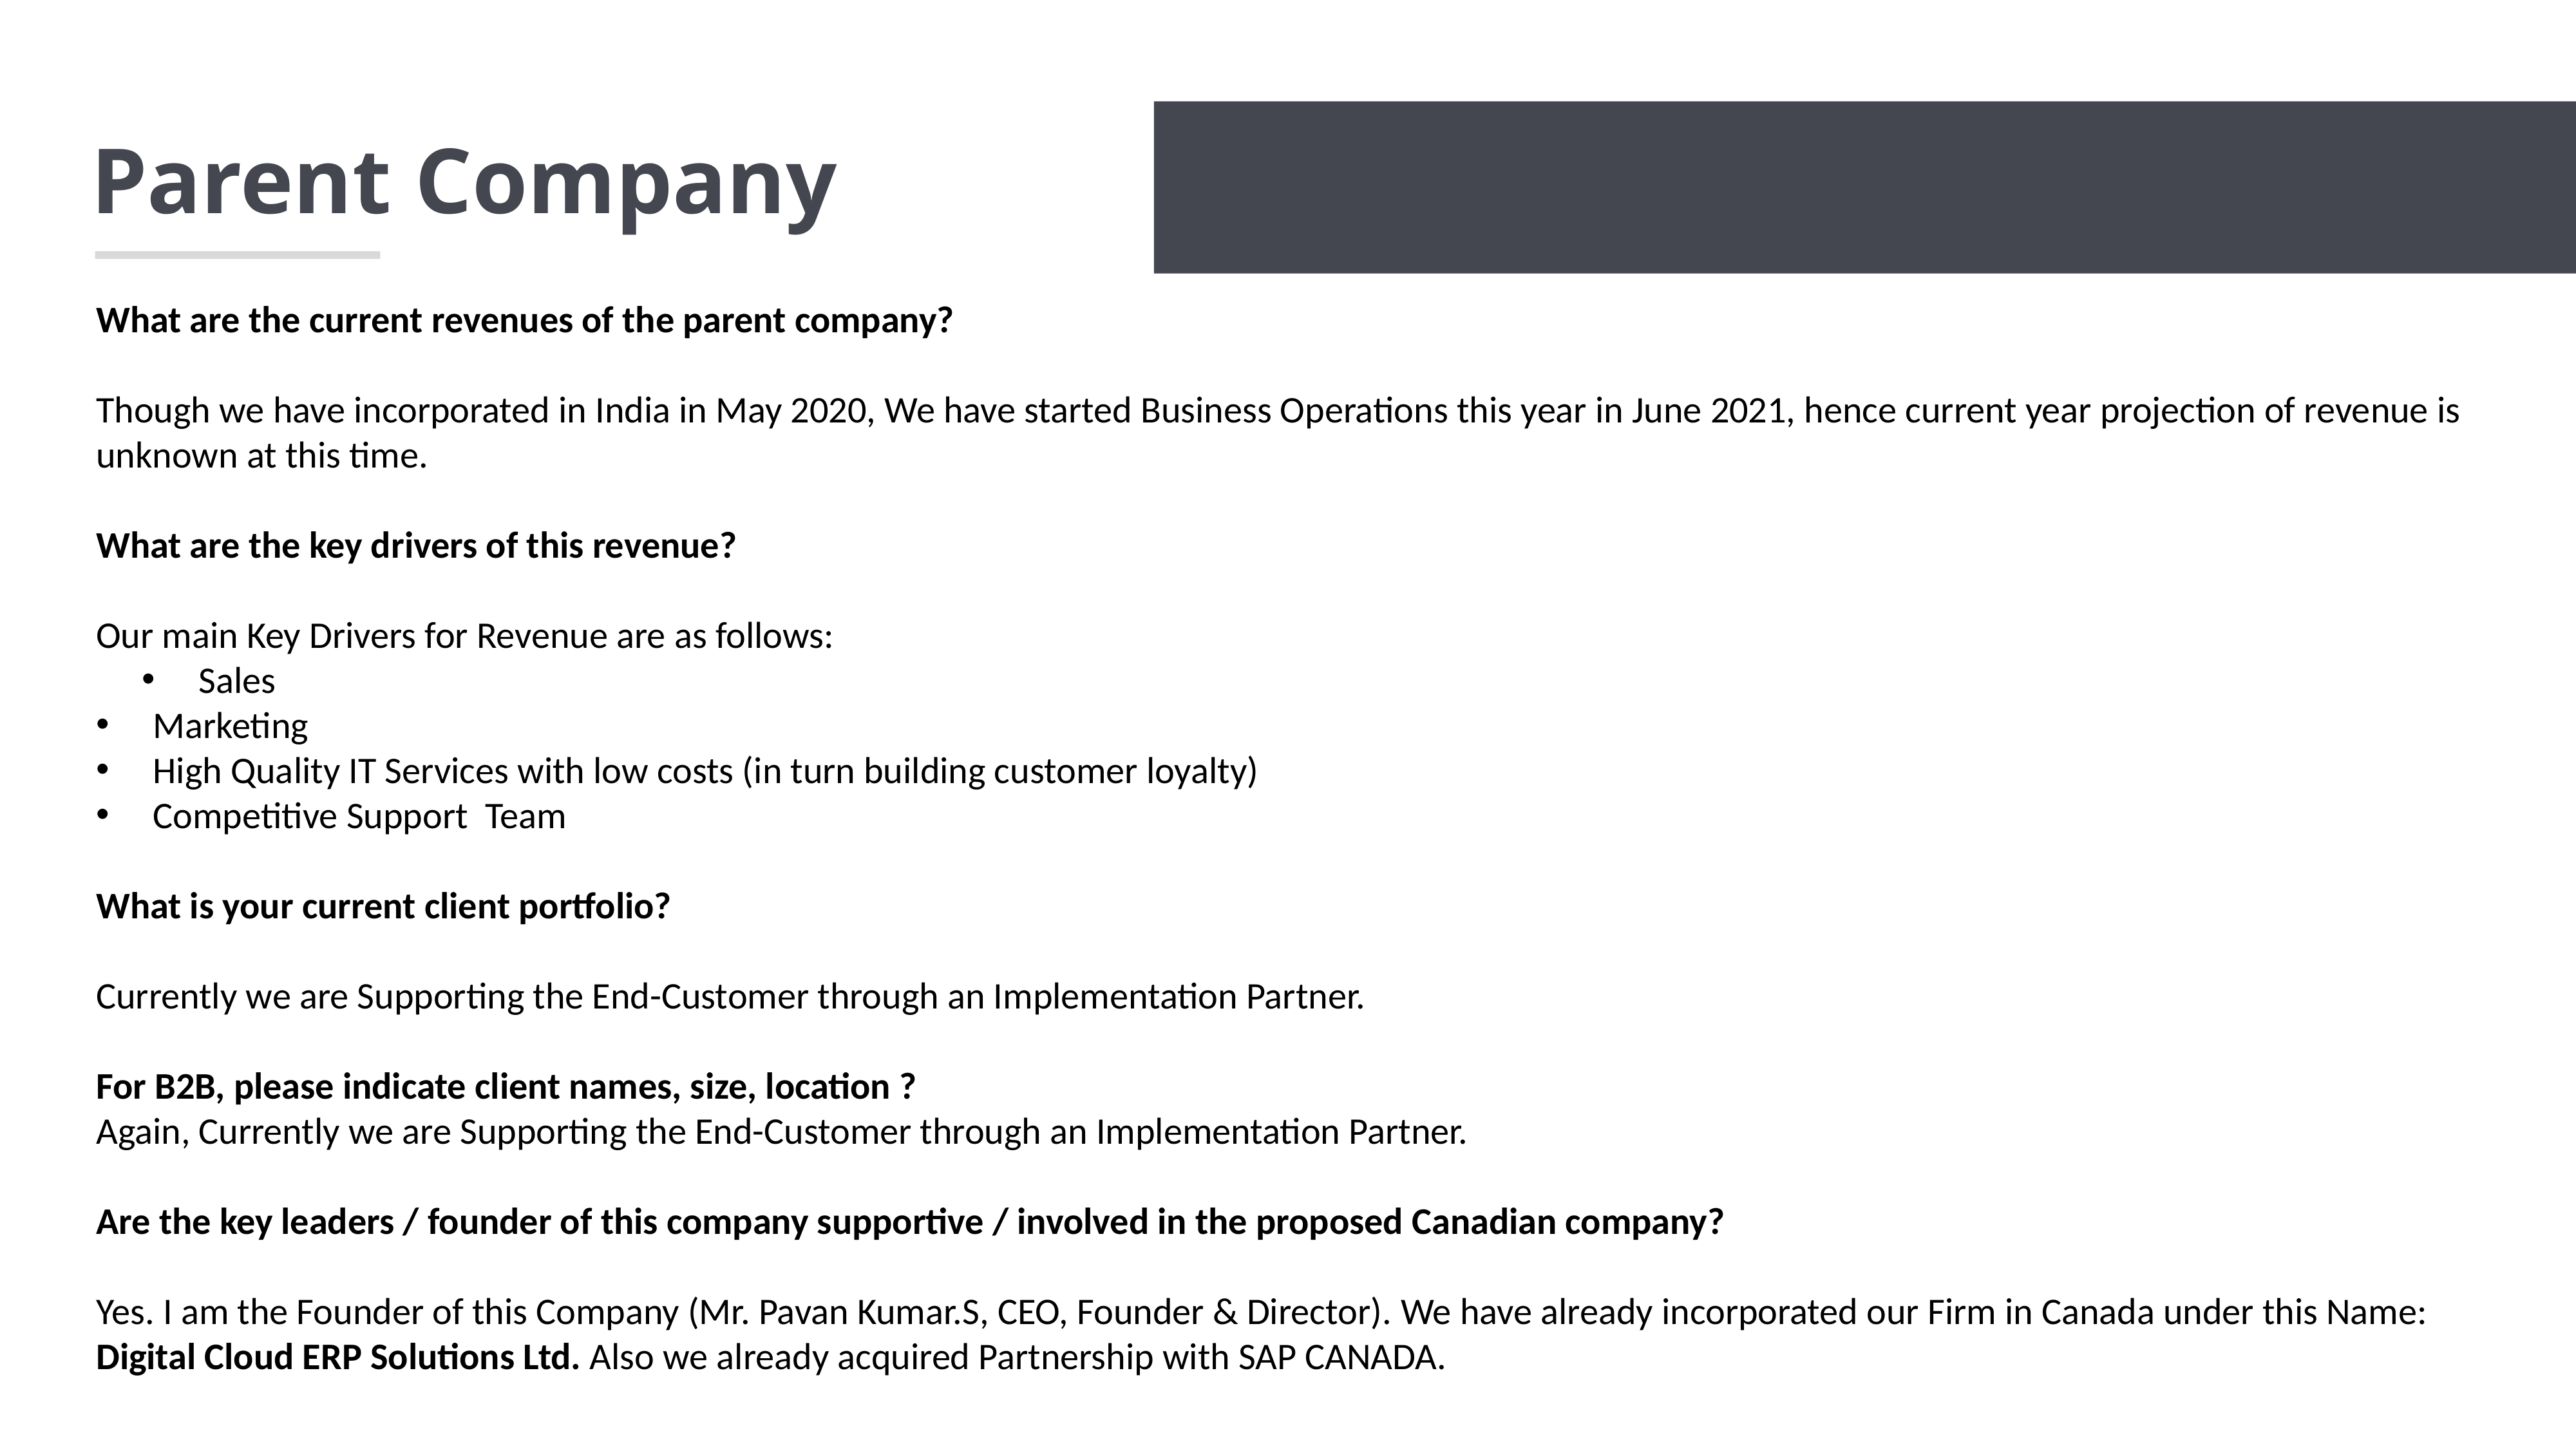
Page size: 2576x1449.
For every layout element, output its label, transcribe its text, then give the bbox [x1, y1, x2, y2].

text_box What are the current revenues of the parent company? Though we have incorporated in India in May 2020, We have started Business Operations this year in June 2021, hence current year projection of revenue is unknown at this time. What are the key drivers of this revenue? Our main Key Drivers for Revenue are as follows: Sales Marketing High Quality IT Services with low costs (in turn building customer loyalty) Competitive Support Team What is your current client portfolio? Currently we are Supporting the End-Customer through an Implementation Partner. For B2B, please indicate client names, size, location ? Again, Currently we are Supporting the End-Customer through an Implementation Partner. Are the key leaders / founder of this company supportive / involved in the proposed Canadian company? Yes. I am the Founder of this Company (Mr. Pavan Kumar.S, CEO, Founder & Director). We have already incorporated our Firm in Canada under this Name: Digital Cloud ERP Solutions Ltd. Also we already acquired Partnership with SAP CANADA. [91, 289, 2510, 1416]
text_box Parent Company [91, 144, 996, 231]
text_box [1153, 101, 2576, 274]
text_box [95, 251, 381, 259]
